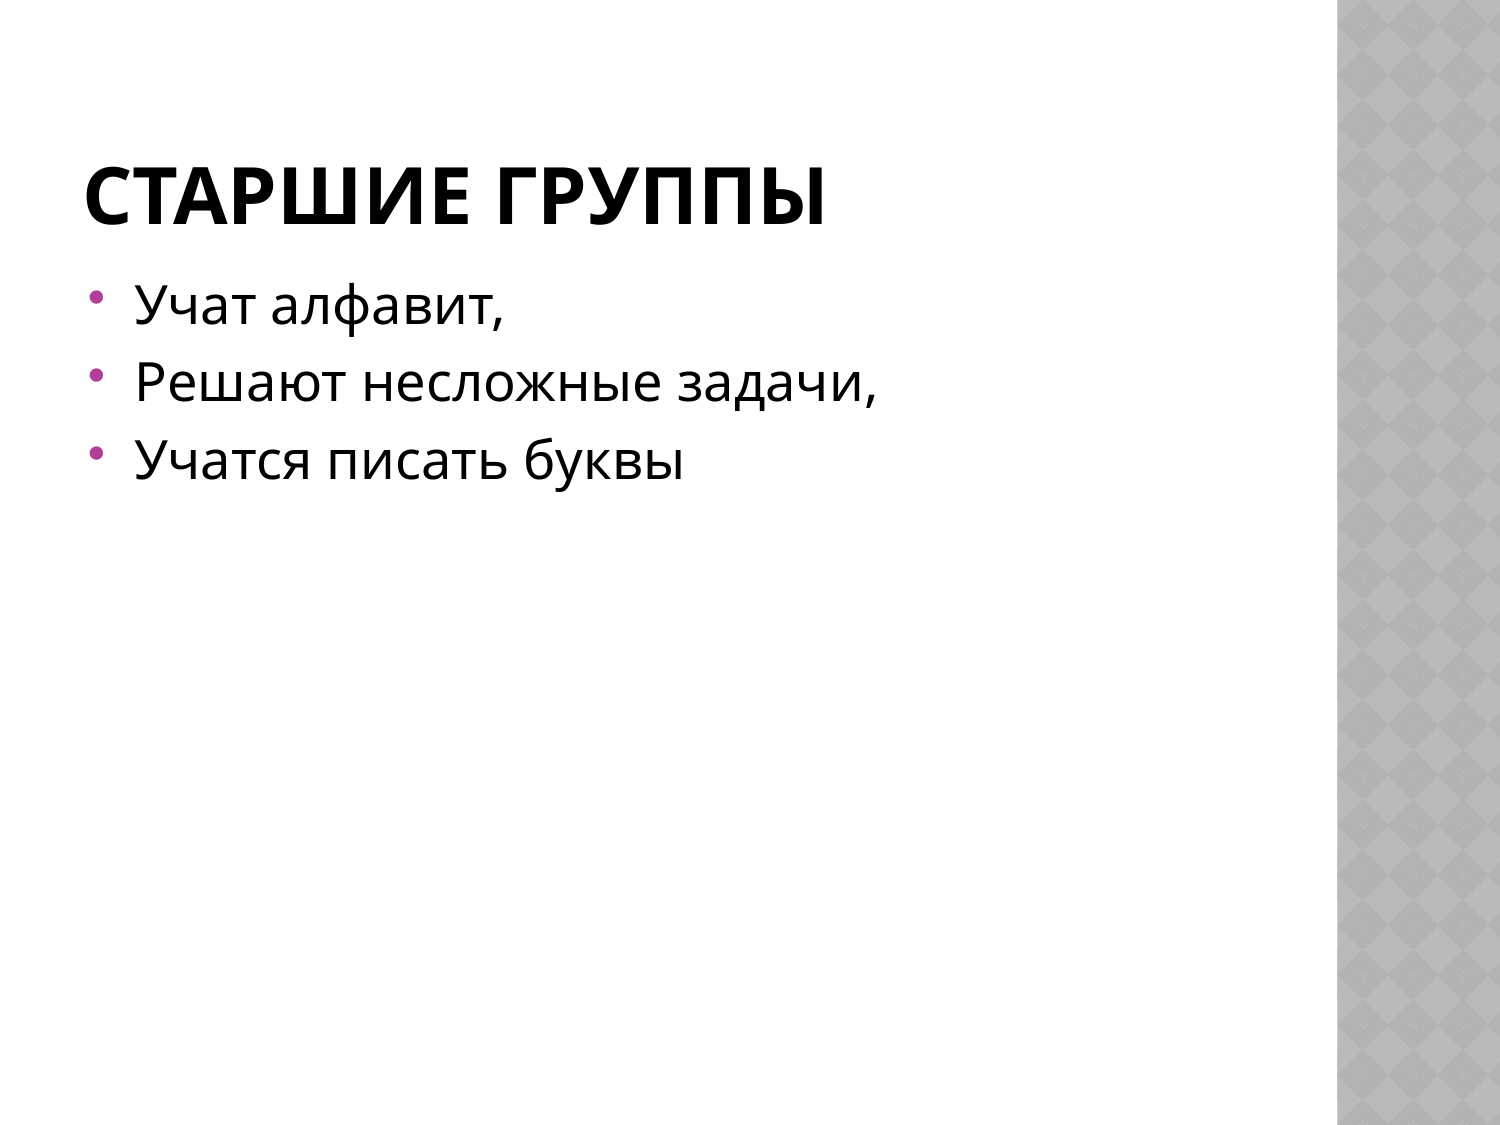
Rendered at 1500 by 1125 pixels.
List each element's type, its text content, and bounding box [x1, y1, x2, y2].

title Старшие группы [75, 52, 1263, 240]
list Учат алфавит, Решают несложные задачи, Учатся писать буквы [75, 262, 1425, 539]
